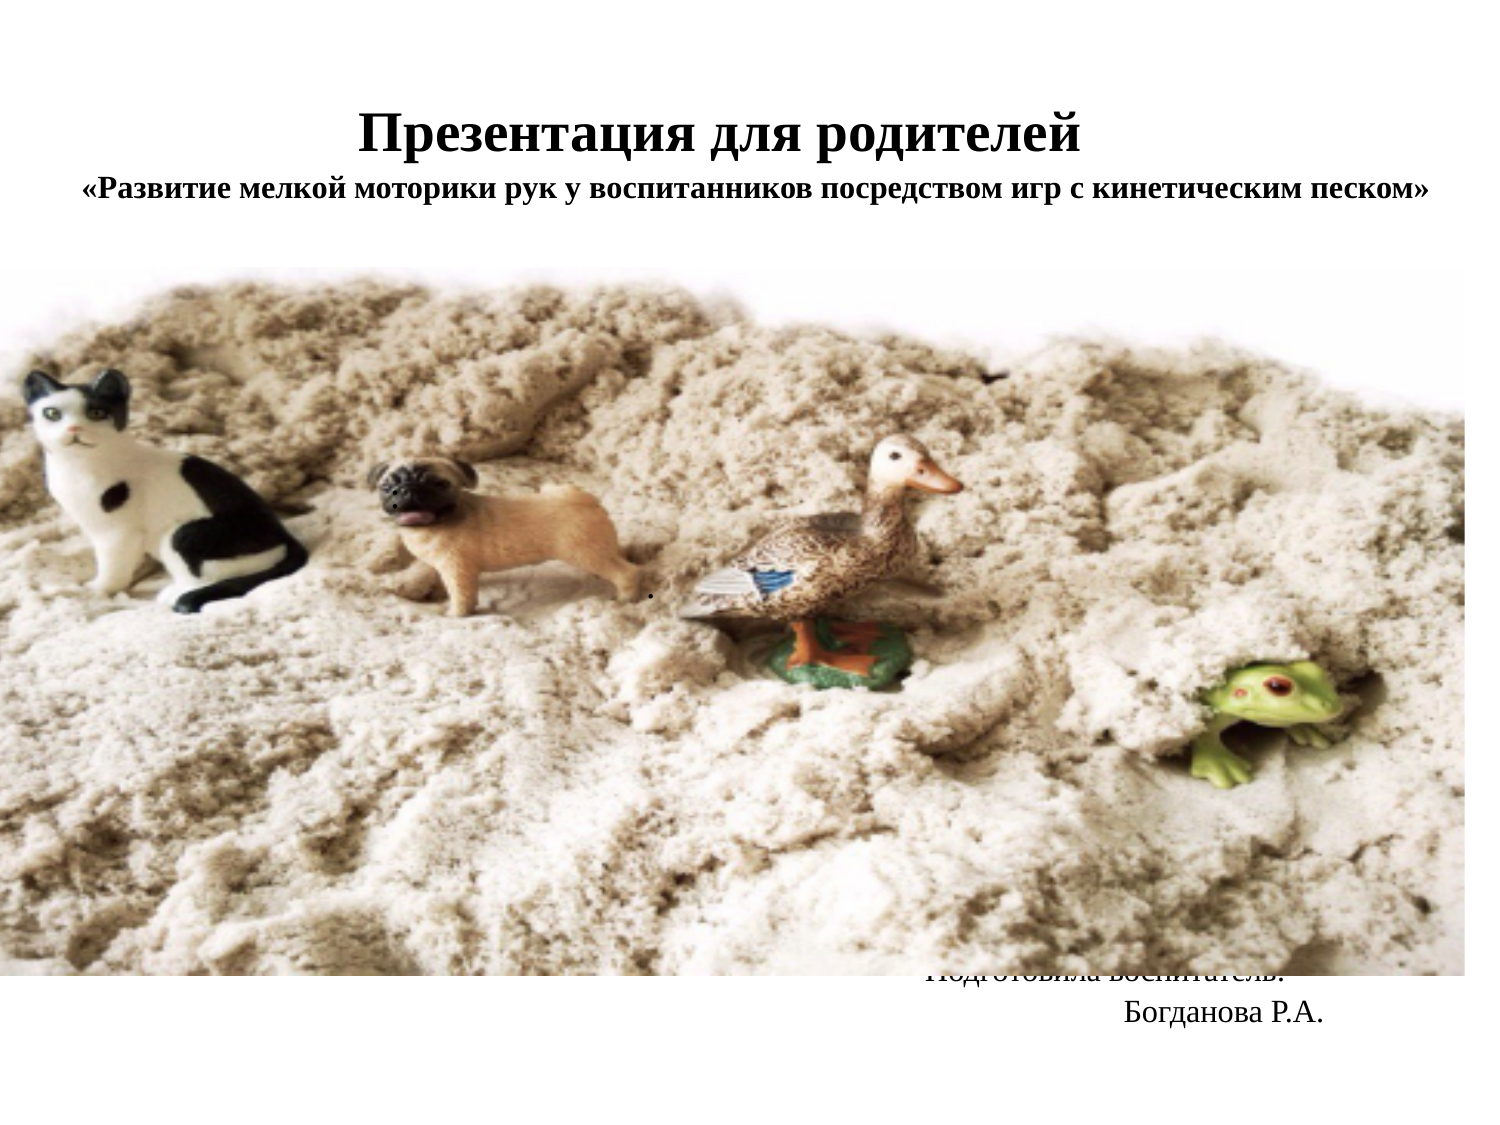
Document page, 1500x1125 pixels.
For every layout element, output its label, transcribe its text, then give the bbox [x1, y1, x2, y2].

title Презентация для родителей «Развитие мелкой моторики рук у воспитанников посредством игр с кинетическим песком» » Подготовила воспитатель: Богданова Р.А. [29, 78, 1483, 1094]
picture [0, 266, 1465, 977]
